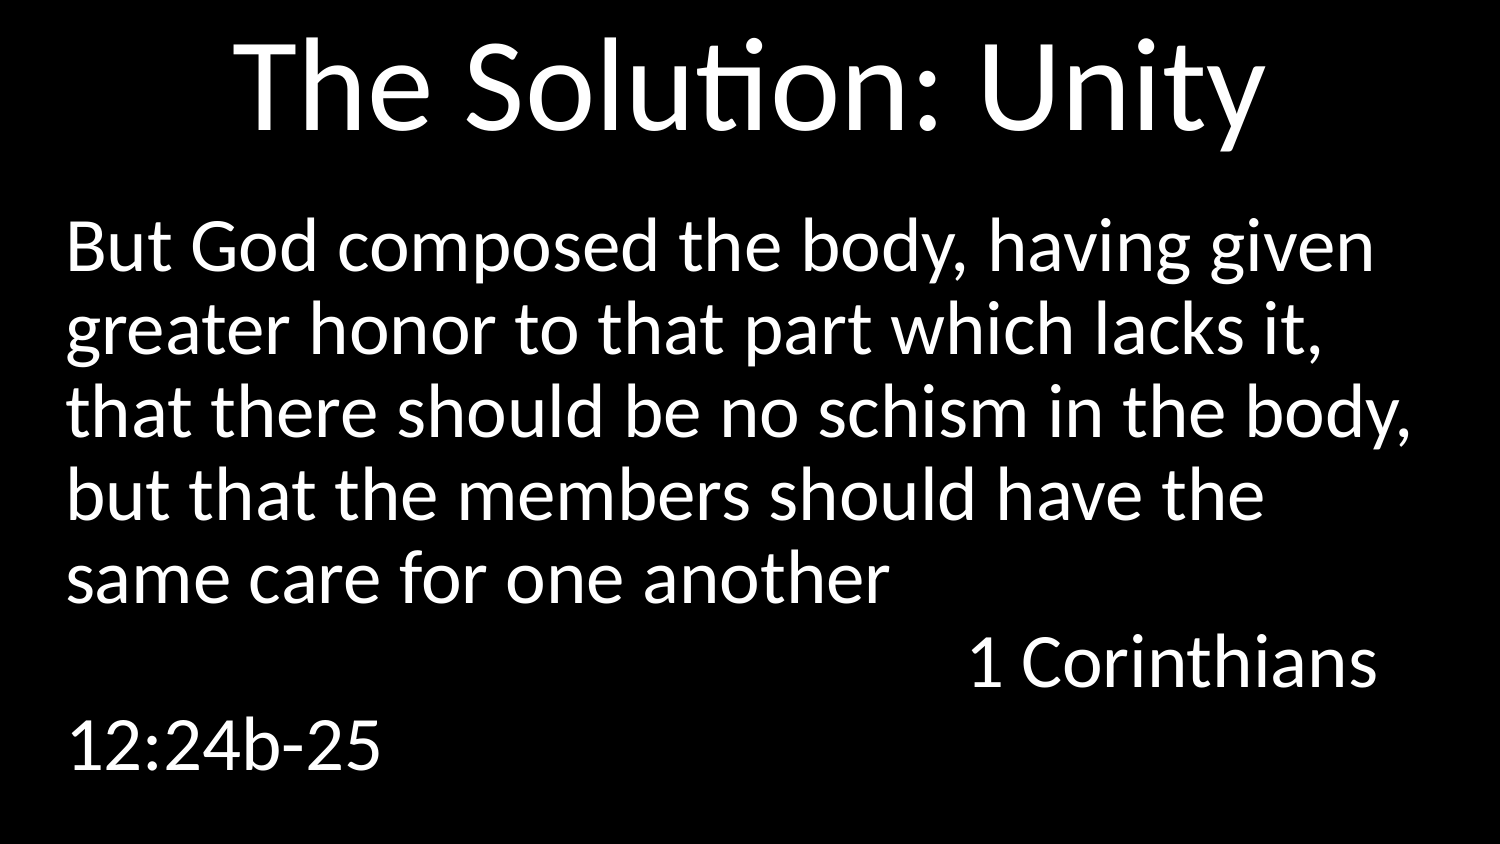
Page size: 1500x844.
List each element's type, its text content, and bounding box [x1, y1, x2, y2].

list But God composed the body, having given greater honor to that part which lacks it, that there should be no schism in the body, but that the members should have the same care for one another 1 Corinthians 12:24b-25 [50, 196, 1450, 844]
title The Solution: Unity [0, 0, 1500, 175]
